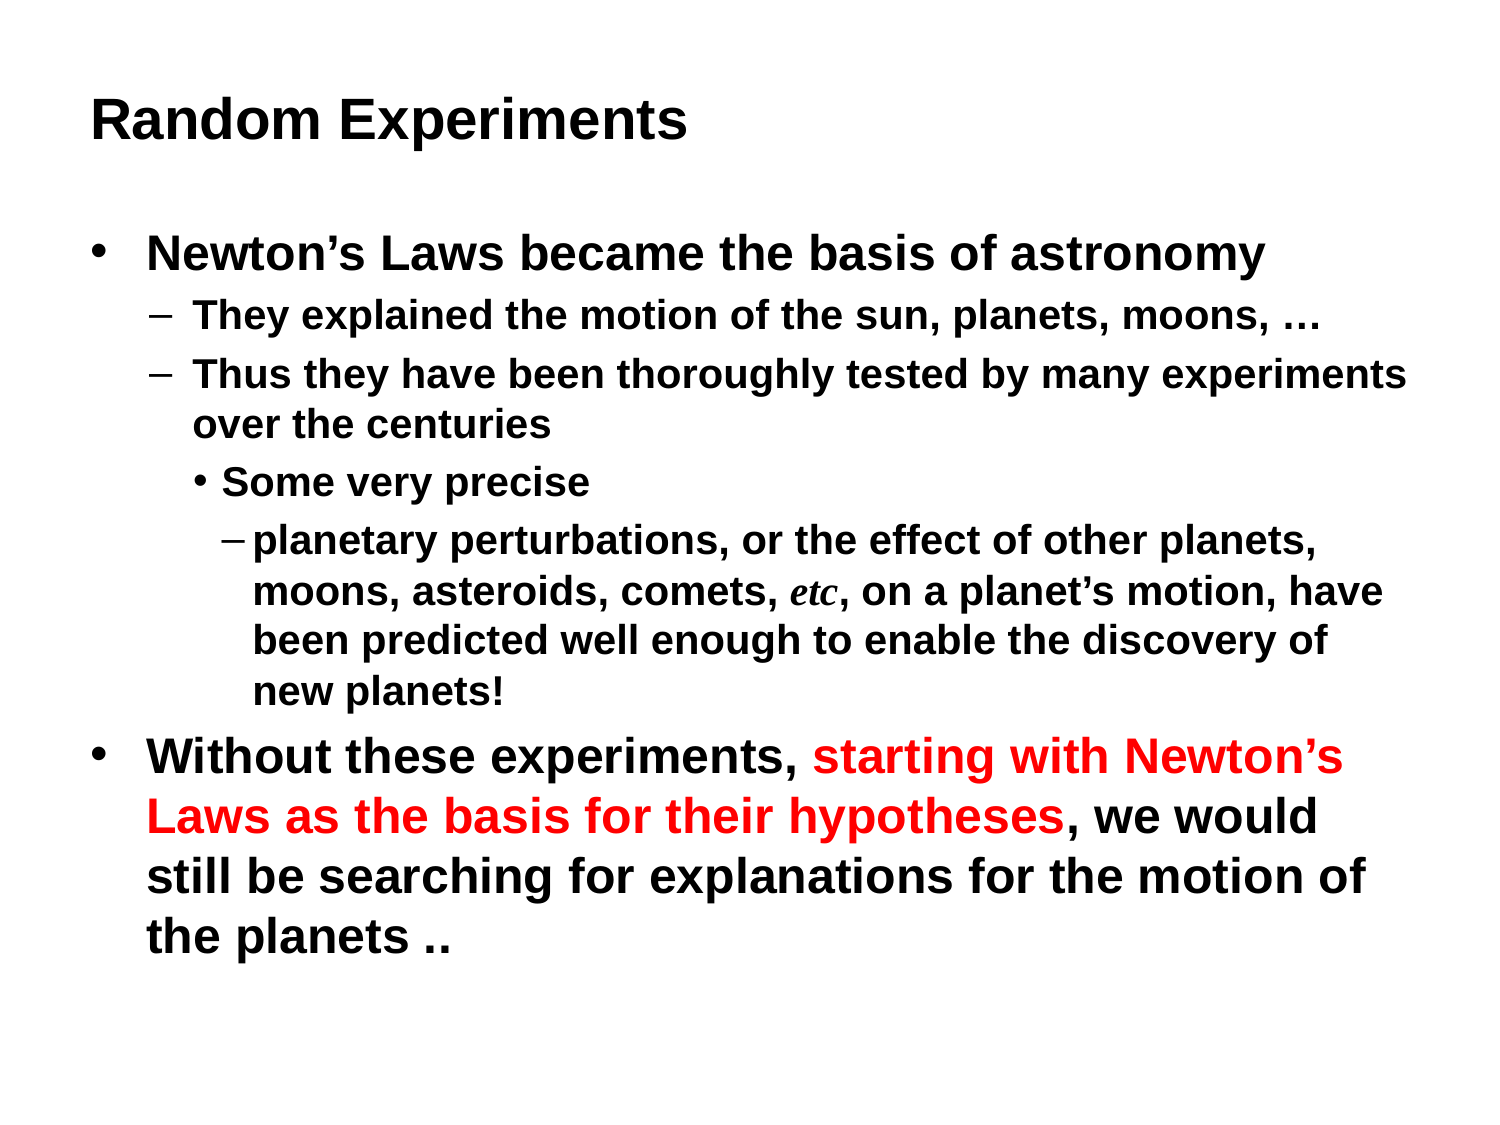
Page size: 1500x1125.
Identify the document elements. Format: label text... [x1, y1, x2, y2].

title Random Experiments [74, 44, 1426, 188]
list Newton’s Laws became the basis of astronomy They explained the motion of the sun, planets, moons, … Thus they have been thoroughly tested by many experiments over the centuries Some very precise planetary perturbations, or the effect of other planets, moons, asteroids, comets, etc, on a planet’s motion, have been predicted well enough to enable the discovery of new planets! Without these experiments, starting with Newton’s Laws as the basis for their hypotheses, we would still be searching for explanations for the motion of the planets .. [74, 212, 1426, 1051]
